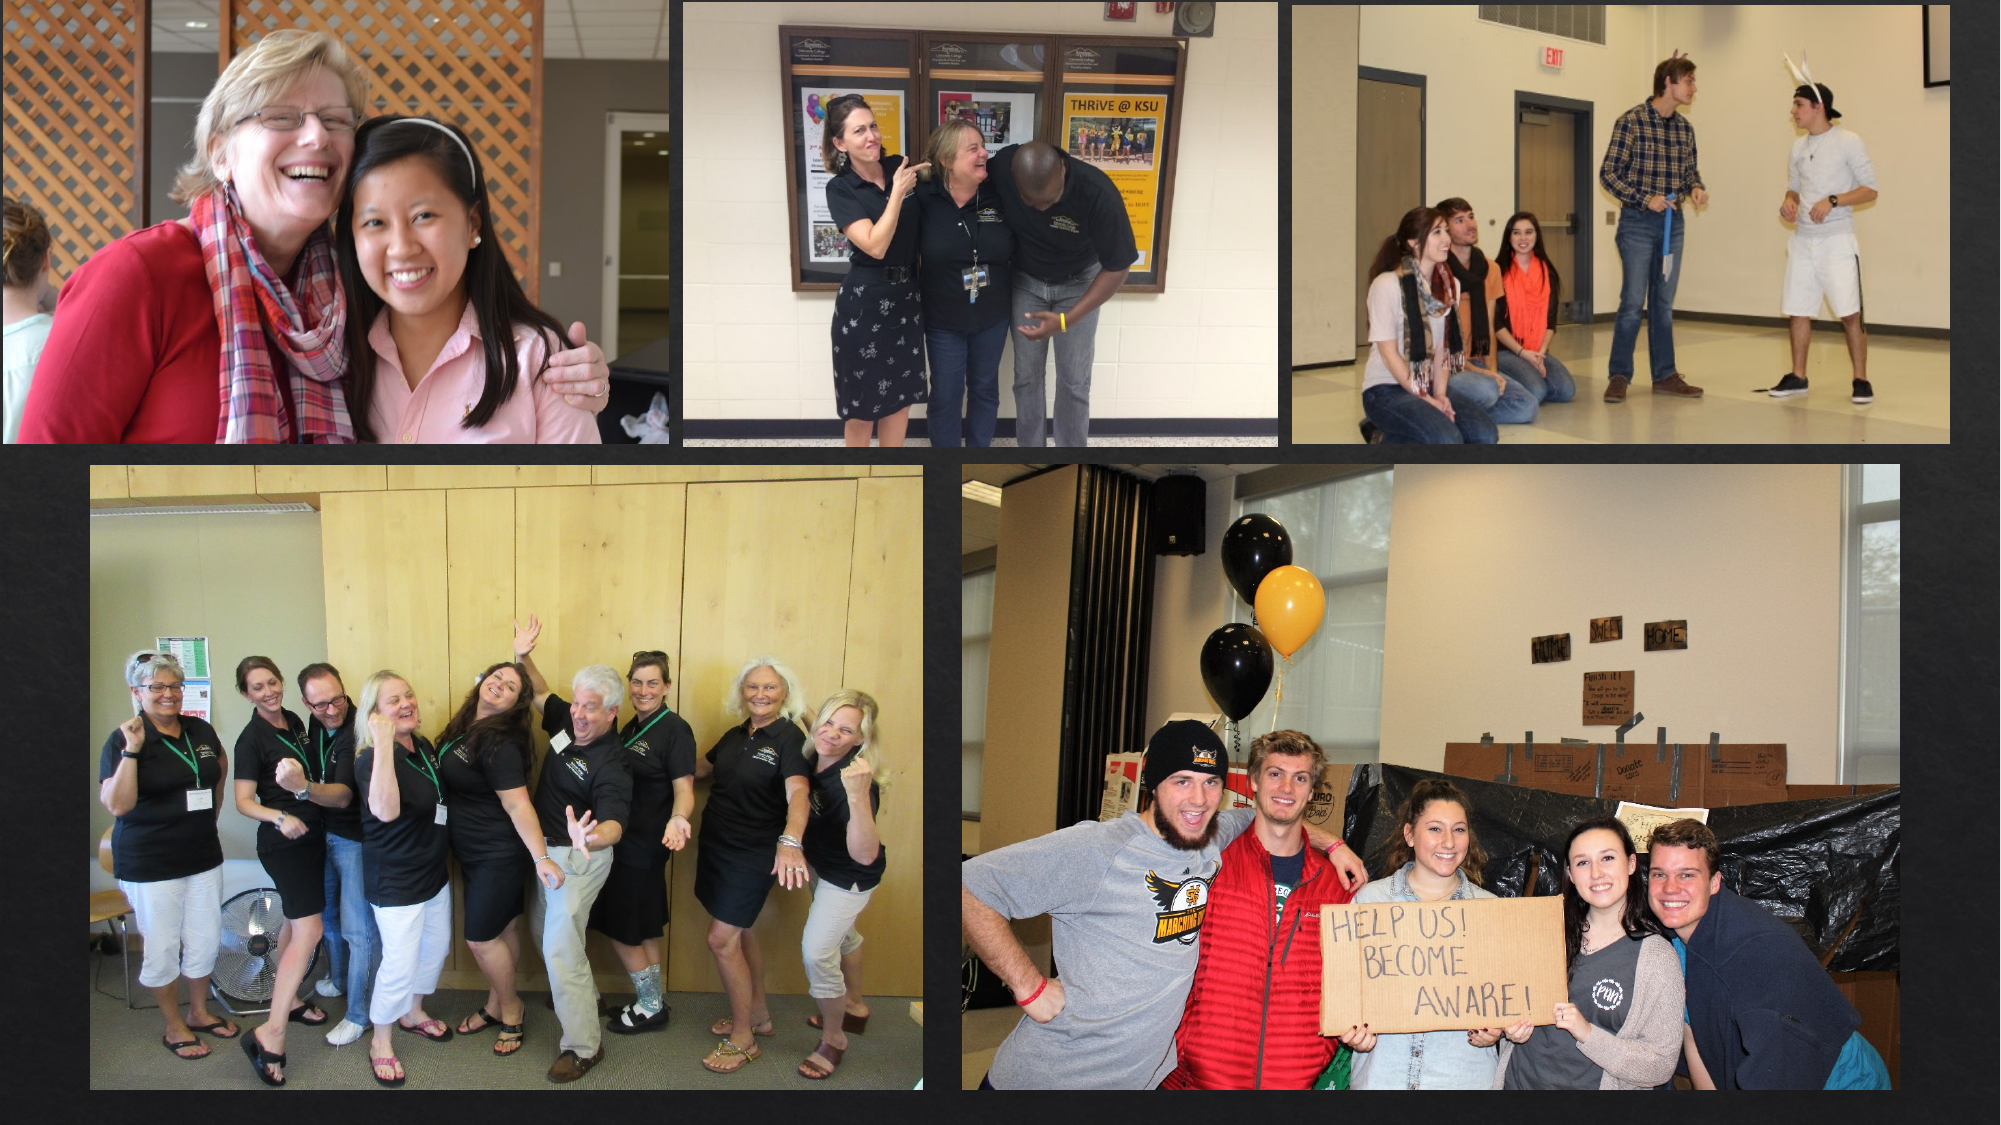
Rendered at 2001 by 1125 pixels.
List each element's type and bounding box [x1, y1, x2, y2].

picture [962, 464, 1900, 1090]
picture [683, 2, 1278, 447]
picture [1292, 5, 1951, 444]
picture [3, 0, 669, 444]
picture [90, 465, 923, 1090]
